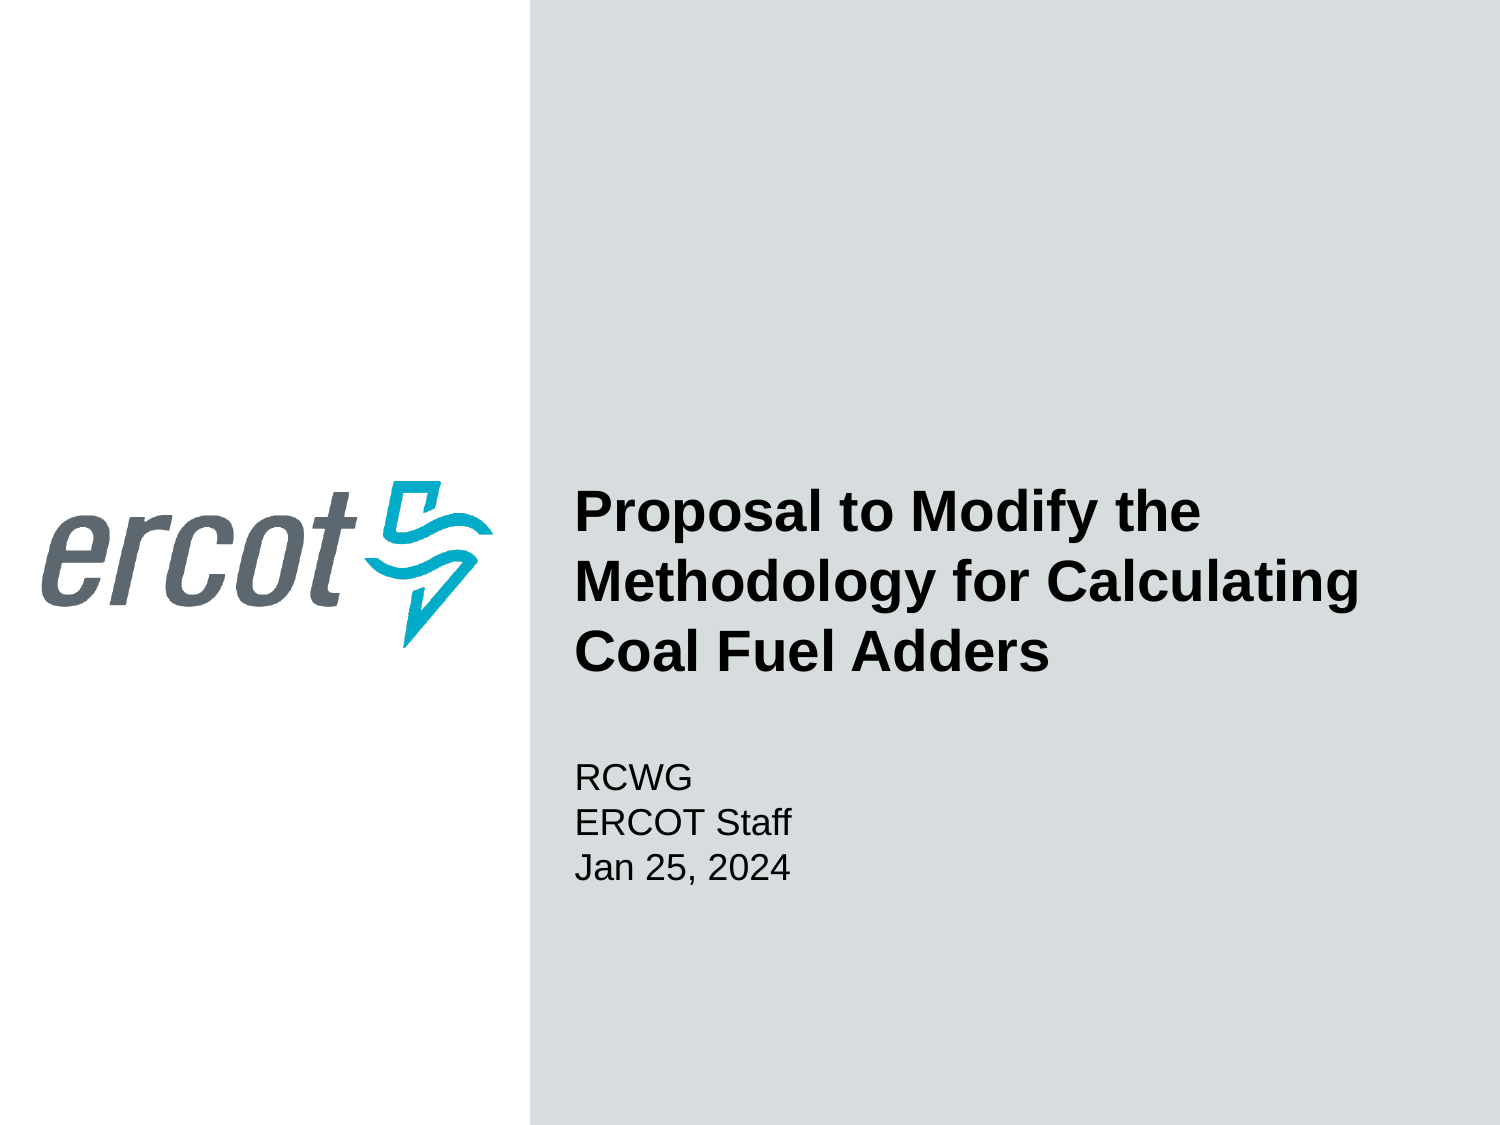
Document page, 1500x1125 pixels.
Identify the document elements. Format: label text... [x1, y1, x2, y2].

text_box Proposal to Modify the Methodology for Calculating Coal Fuel Adders RCWG ERCOT Staff Jan 25, 2024 [559, 395, 1486, 896]
picture [32, 471, 501, 654]
